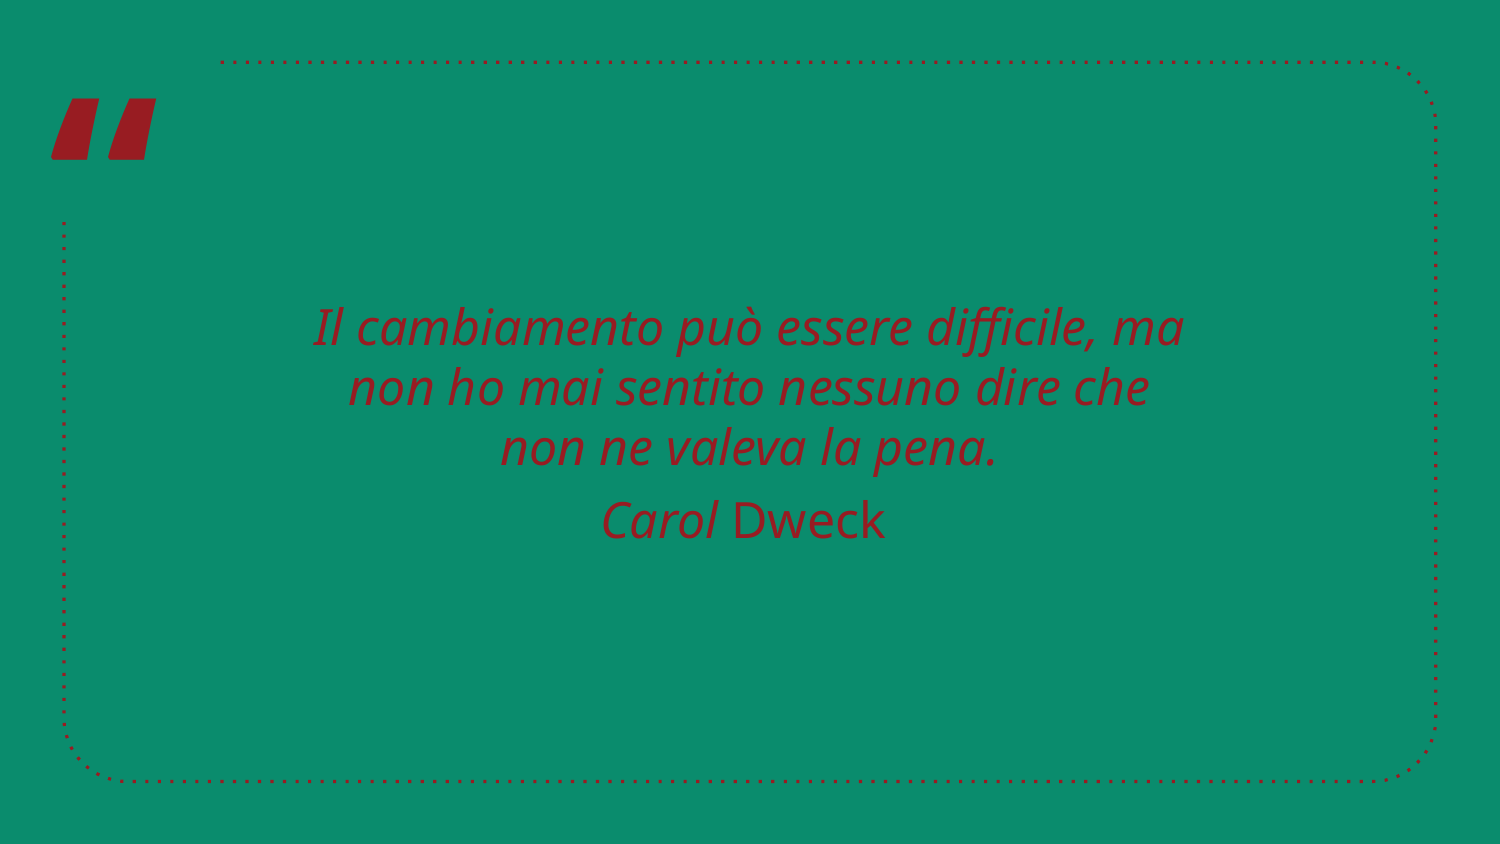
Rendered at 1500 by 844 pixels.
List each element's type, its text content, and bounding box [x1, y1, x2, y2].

list Il cambiamento può essere difficile, ma non ho mai sentito nessuno dire che non ne valeva la pena. Carol Dweck [288, 354, 1212, 489]
